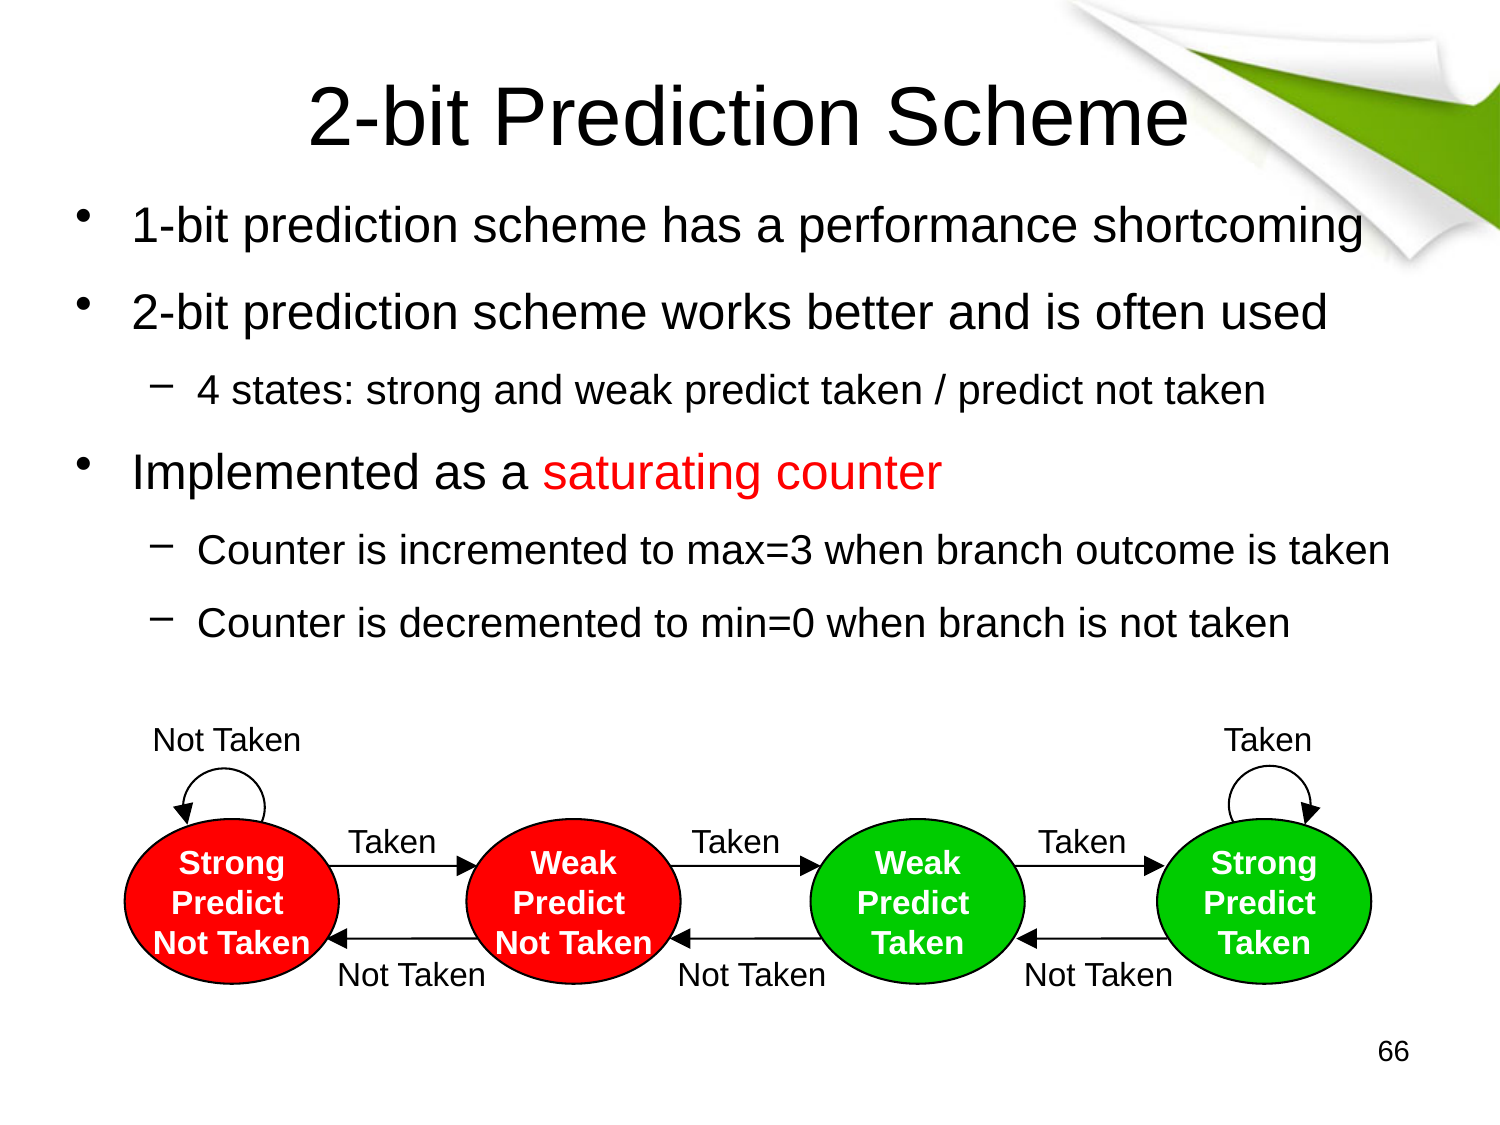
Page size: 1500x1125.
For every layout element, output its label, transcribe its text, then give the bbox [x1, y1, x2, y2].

list 1-bit prediction scheme has a performance shortcoming 2-bit prediction scheme works better and is often used 4 states: strong and weak predict taken / predict not taken Implemented as a saturating counter Counter is incremented to max=3 when branch outcome is taken Counter is decremented to min=0 when branch is not taken [75, 206, 1425, 695]
picture [0, 0, 1500, 1125]
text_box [124, 713, 1372, 1004]
title 2-bit Prediction Scheme [75, 18, 1425, 206]
slide_number 66 [1074, 1024, 1425, 1103]
